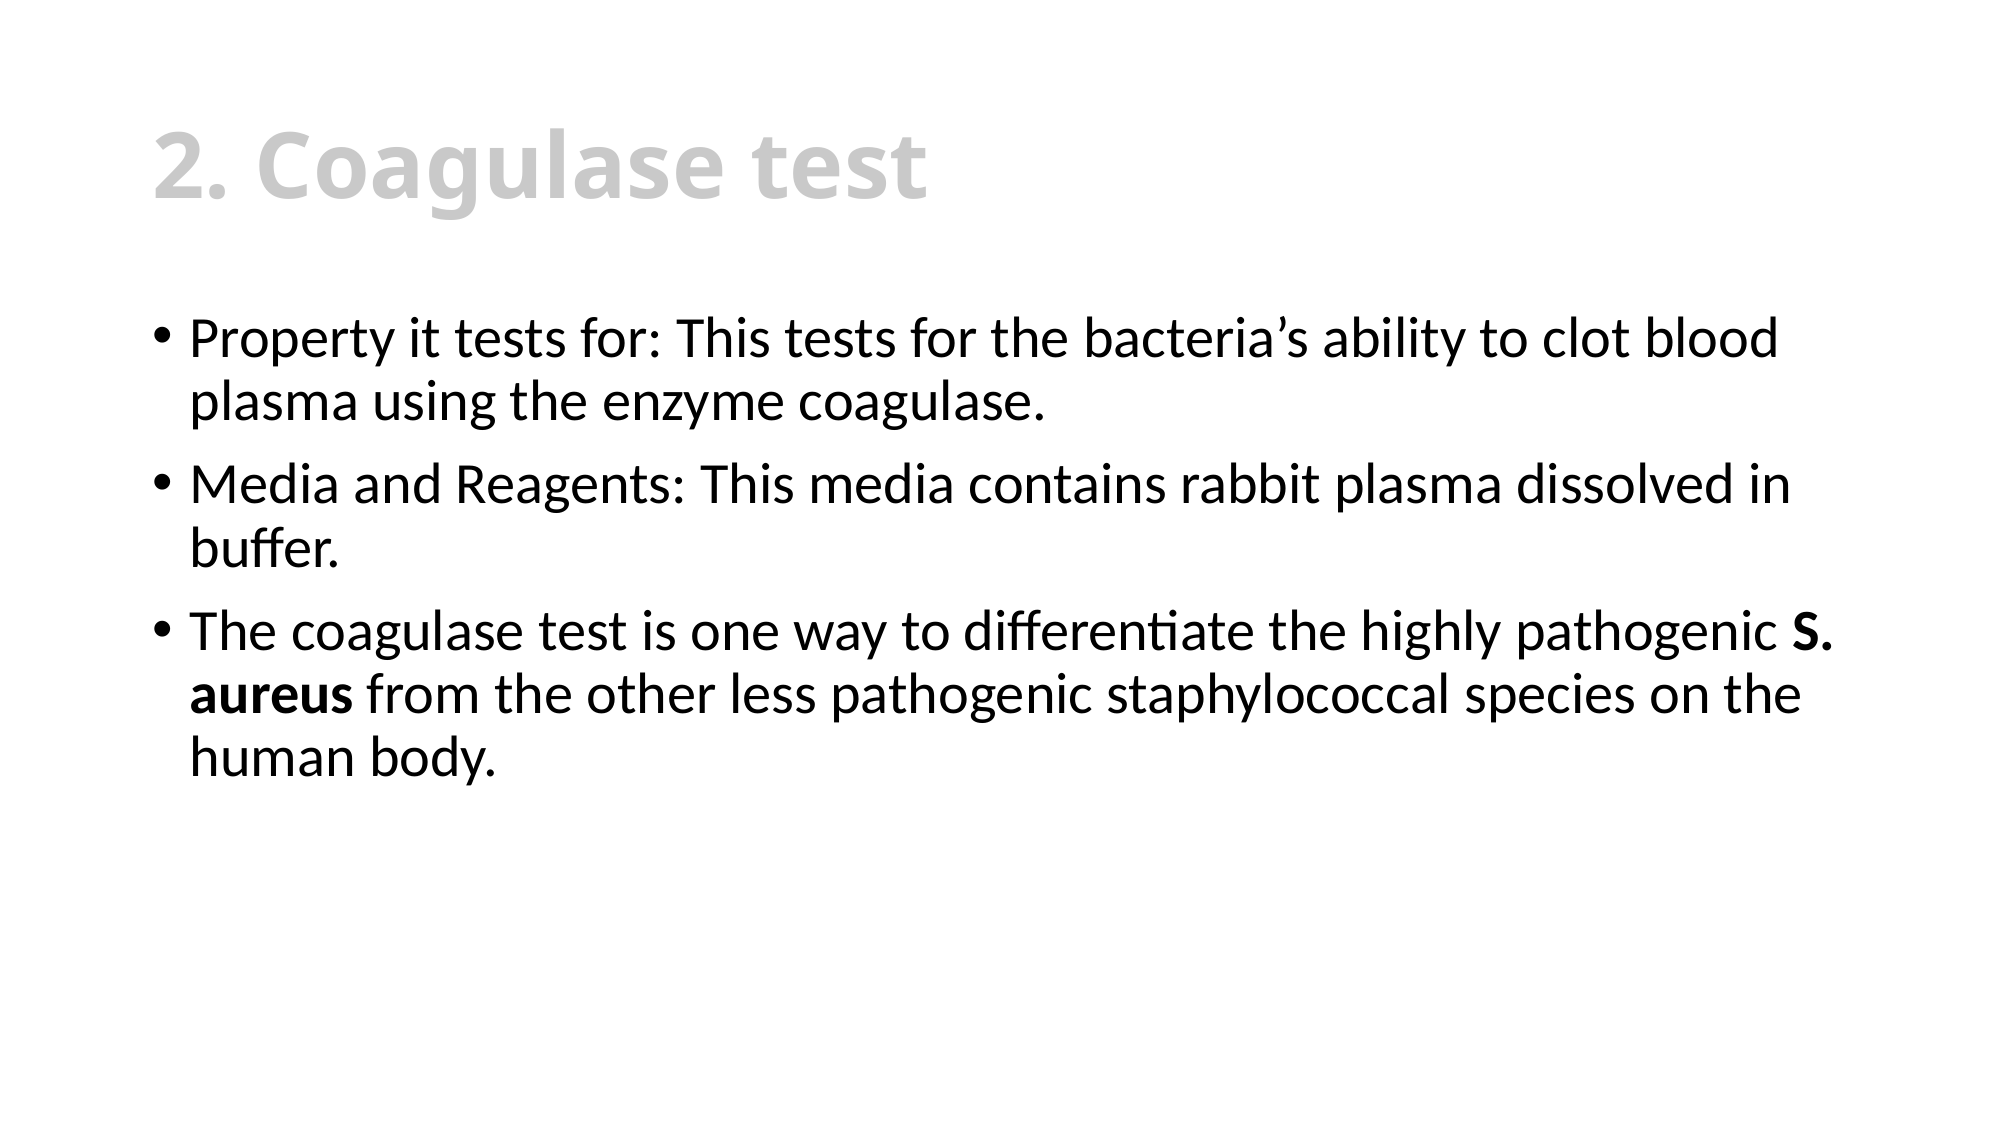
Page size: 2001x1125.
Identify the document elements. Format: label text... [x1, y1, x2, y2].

list Property it tests for: This tests for the bacteria’s ability to clot blood plasma using the enzyme coagulase. Media and Reagents: This media contains rabbit plasma dissolved in buffer. The coagulase test is one way to differentiate the highly pathogenic S. aureus from the other less pathogenic staphylococcal species on the human body. [137, 299, 1863, 1014]
title 2. Coagulase test [137, 59, 1863, 278]
